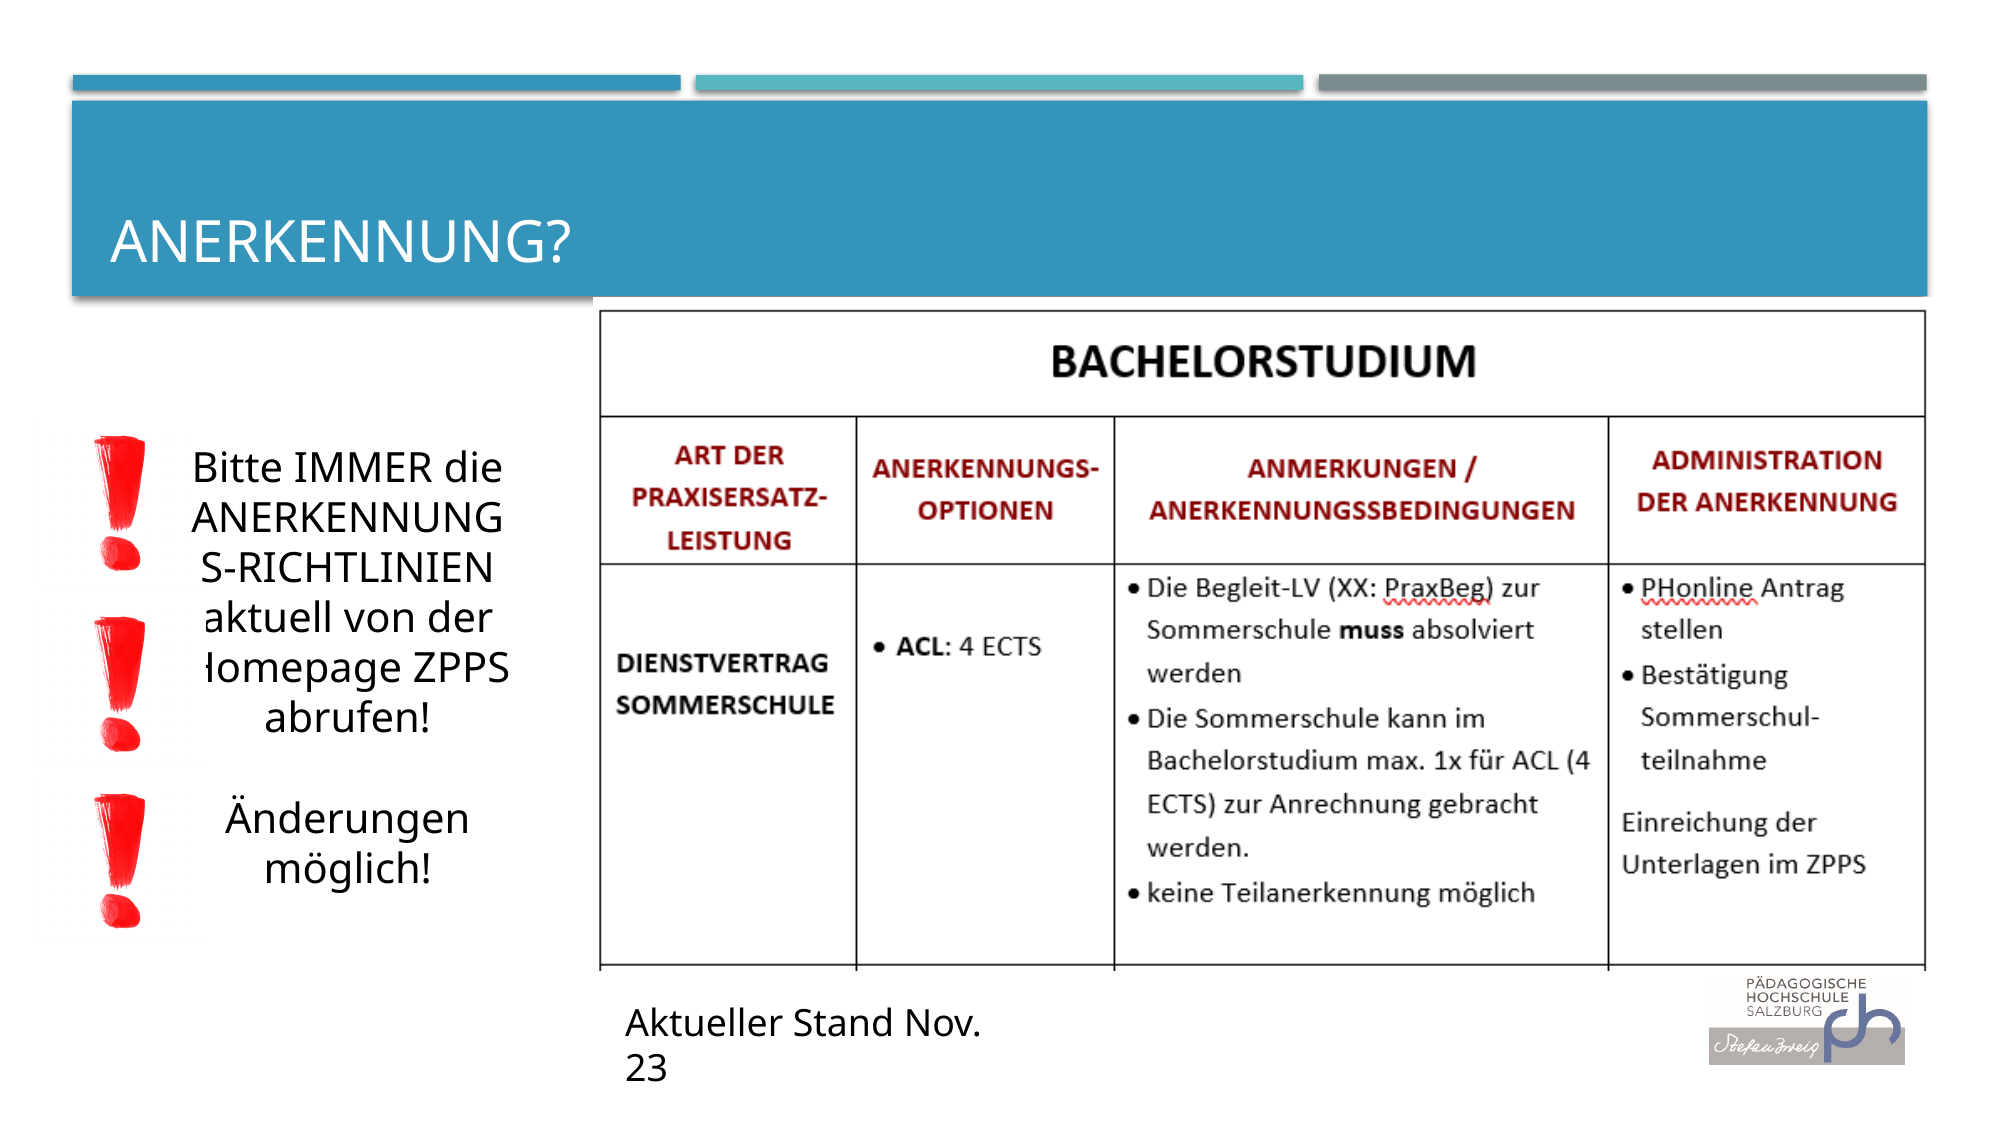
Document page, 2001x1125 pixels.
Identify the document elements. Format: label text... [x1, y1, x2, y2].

picture [592, 297, 1943, 972]
text_box Bitte IMMER die ANERKENNUNGS-RICHTLINIEN aktuell von der Homepage ZPPS abrufen! Änderungen möglich! [166, 433, 529, 949]
text_box Aktueller Stand Nov. 23 [610, 991, 1036, 1097]
picture [38, 418, 206, 586]
picture [38, 599, 206, 767]
picture [1709, 976, 1905, 1065]
title AnERKENNUNG? [95, 115, 1905, 282]
picture [38, 776, 206, 944]
